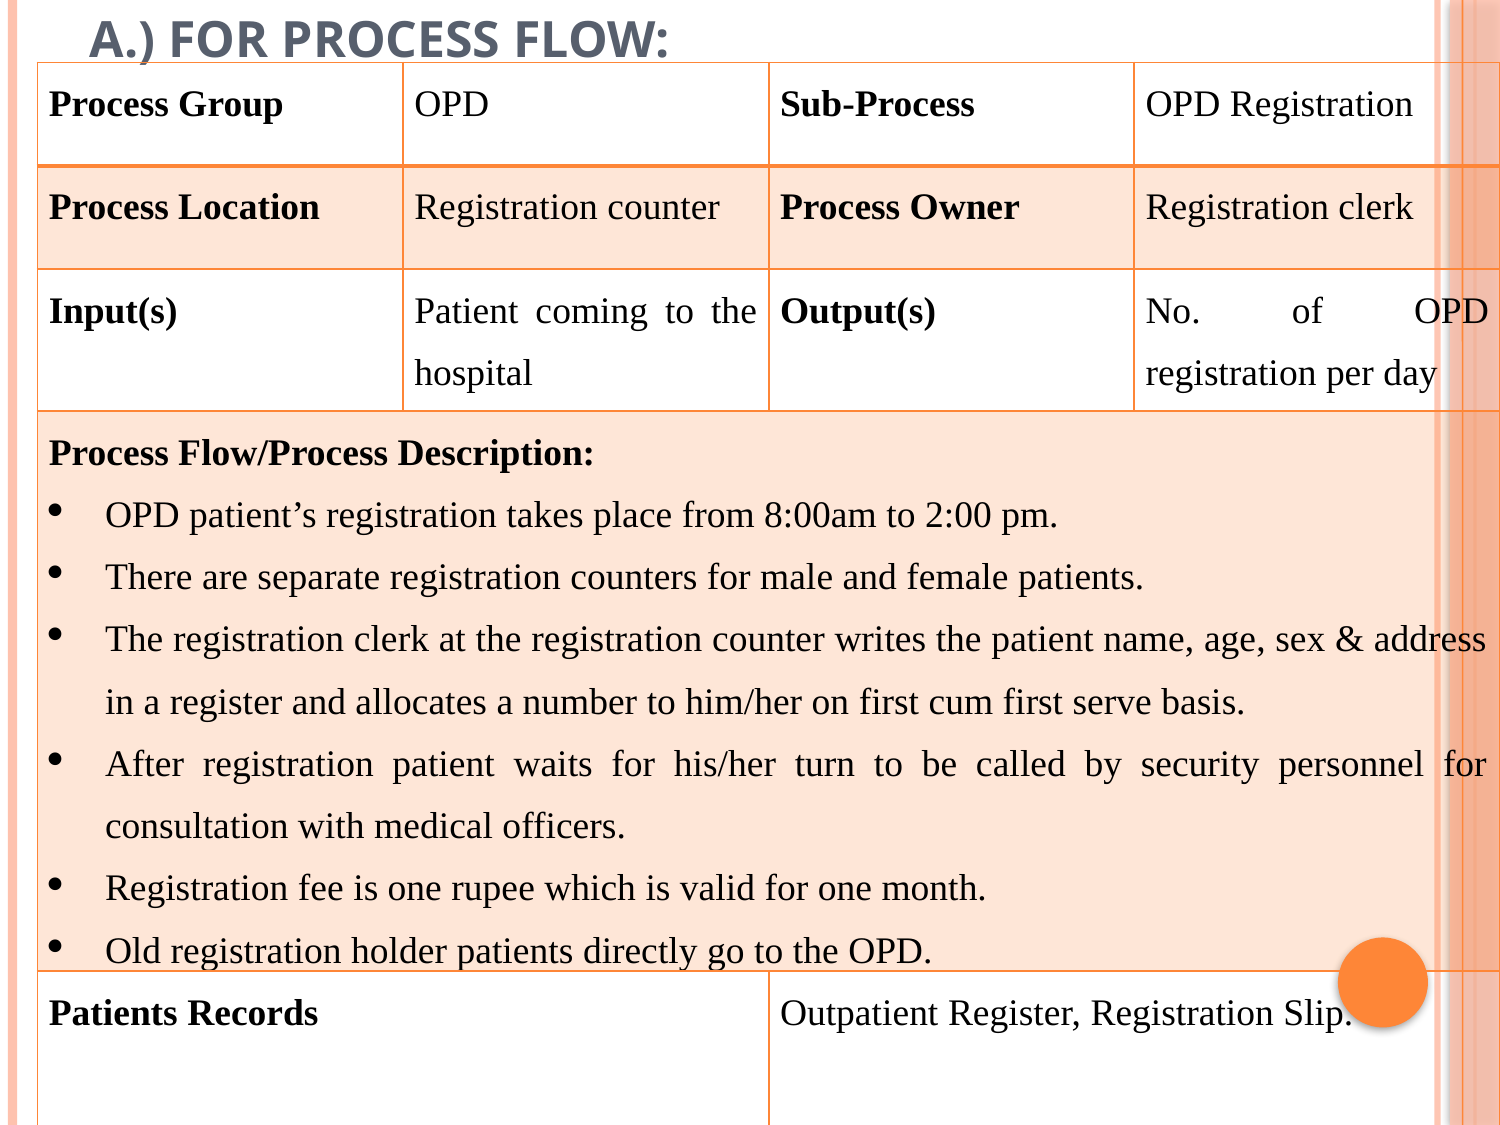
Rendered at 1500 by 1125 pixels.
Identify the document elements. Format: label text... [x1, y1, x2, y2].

table_header Process Group [38, 63, 402, 164]
table_cell No. of OPD registration per day [1135, 270, 1499, 410]
table_cell Patients Records [38, 972, 768, 1125]
table_cell Output(s) [770, 270, 1133, 410]
table_cell Registration counter [404, 168, 768, 268]
table_cell Process Location [38, 168, 402, 268]
table_header Sub-Process [770, 63, 1133, 164]
table_cell Process Flow/Process Description: OPD patient’s registration takes place from 8:00am to 2:00 pm. There are separate registration counters for male and female patients. The registration clerk at the registration counter writes the patient name, age, sex & address in a register and allocates a number to him/her on first cum first serve basis. After registration patient waits for his/her turn to be called by security personnel for consultation with medical officers. Registration fee is one rupee which is valid for one month. Old registration holder patients directly go to the OPD. [38, 412, 1499, 970]
title A.) For Process Flow: [75, 0, 1300, 62]
table_header OPD [404, 63, 768, 164]
table_header OPD Registration [1135, 63, 1499, 164]
table_cell Outpatient Register, Registration Slip. [770, 972, 1499, 1125]
table_cell Process Owner [770, 168, 1133, 268]
table_cell Registration clerk [1135, 168, 1499, 268]
table_cell Input(s) [38, 270, 402, 410]
table_cell Patient coming to the hospital [404, 270, 768, 410]
